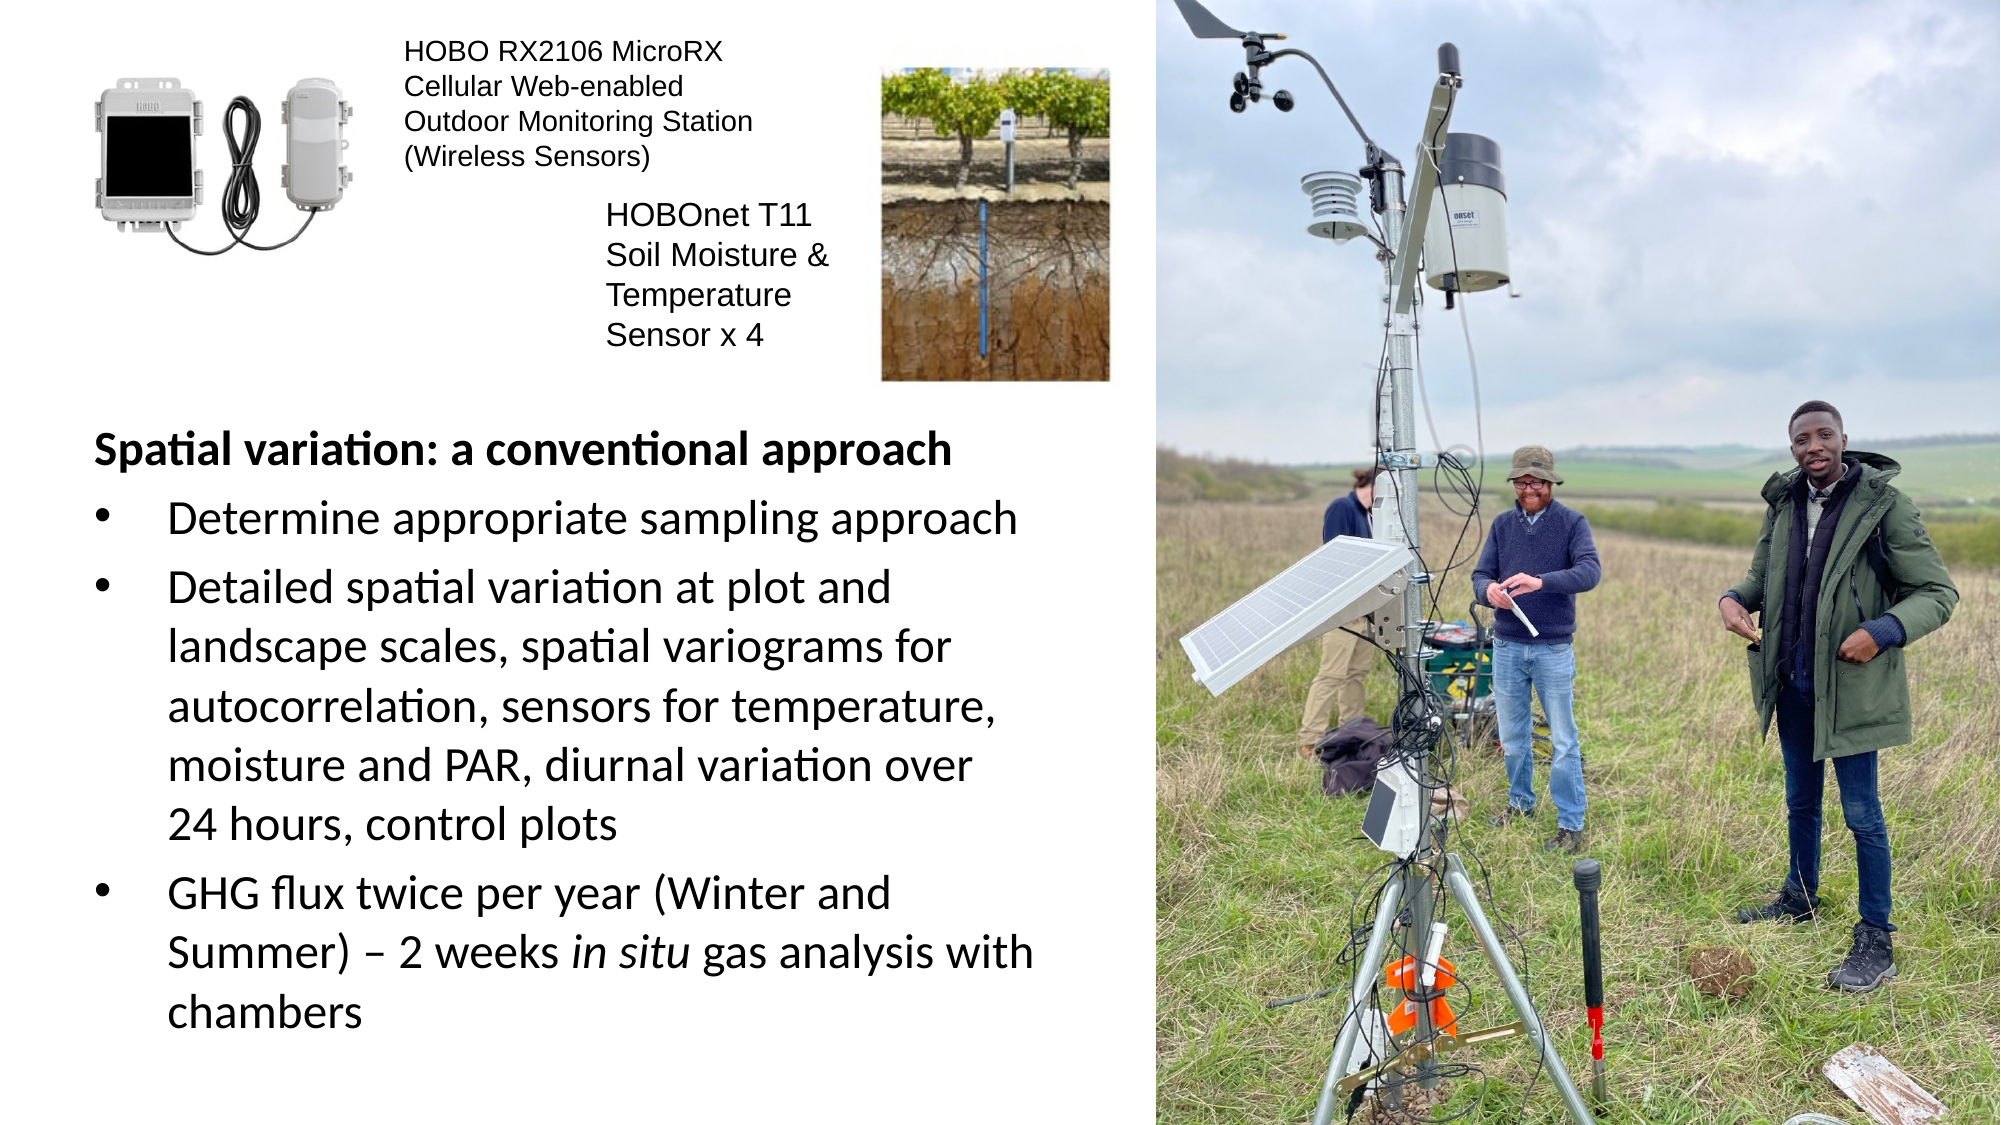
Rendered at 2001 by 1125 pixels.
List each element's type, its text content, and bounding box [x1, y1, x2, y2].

list Spatial variation: a conventional approach Determine appropriate sampling approach Detailed spatial variation at plot and landscape scales, spatial variograms for autocorrelation, sensors for temperature, moisture and PAR, diurnal variation over 24 hours, control plots GHG flux twice per year (Winter and Summer) – 2 weeks in situ gas analysis with chambers [79, 408, 1050, 1086]
text_box HOBO RX2106 MicroRX Cellular Web-enabled Outdoor Monitoring Station (Wireless Sensors) [388, 25, 764, 180]
text_box HOBOnet T11 Soil Moisture & Temperature Sensor x 4 [590, 185, 764, 361]
picture [79, 22, 364, 308]
picture [769, 0, 2000, 1125]
